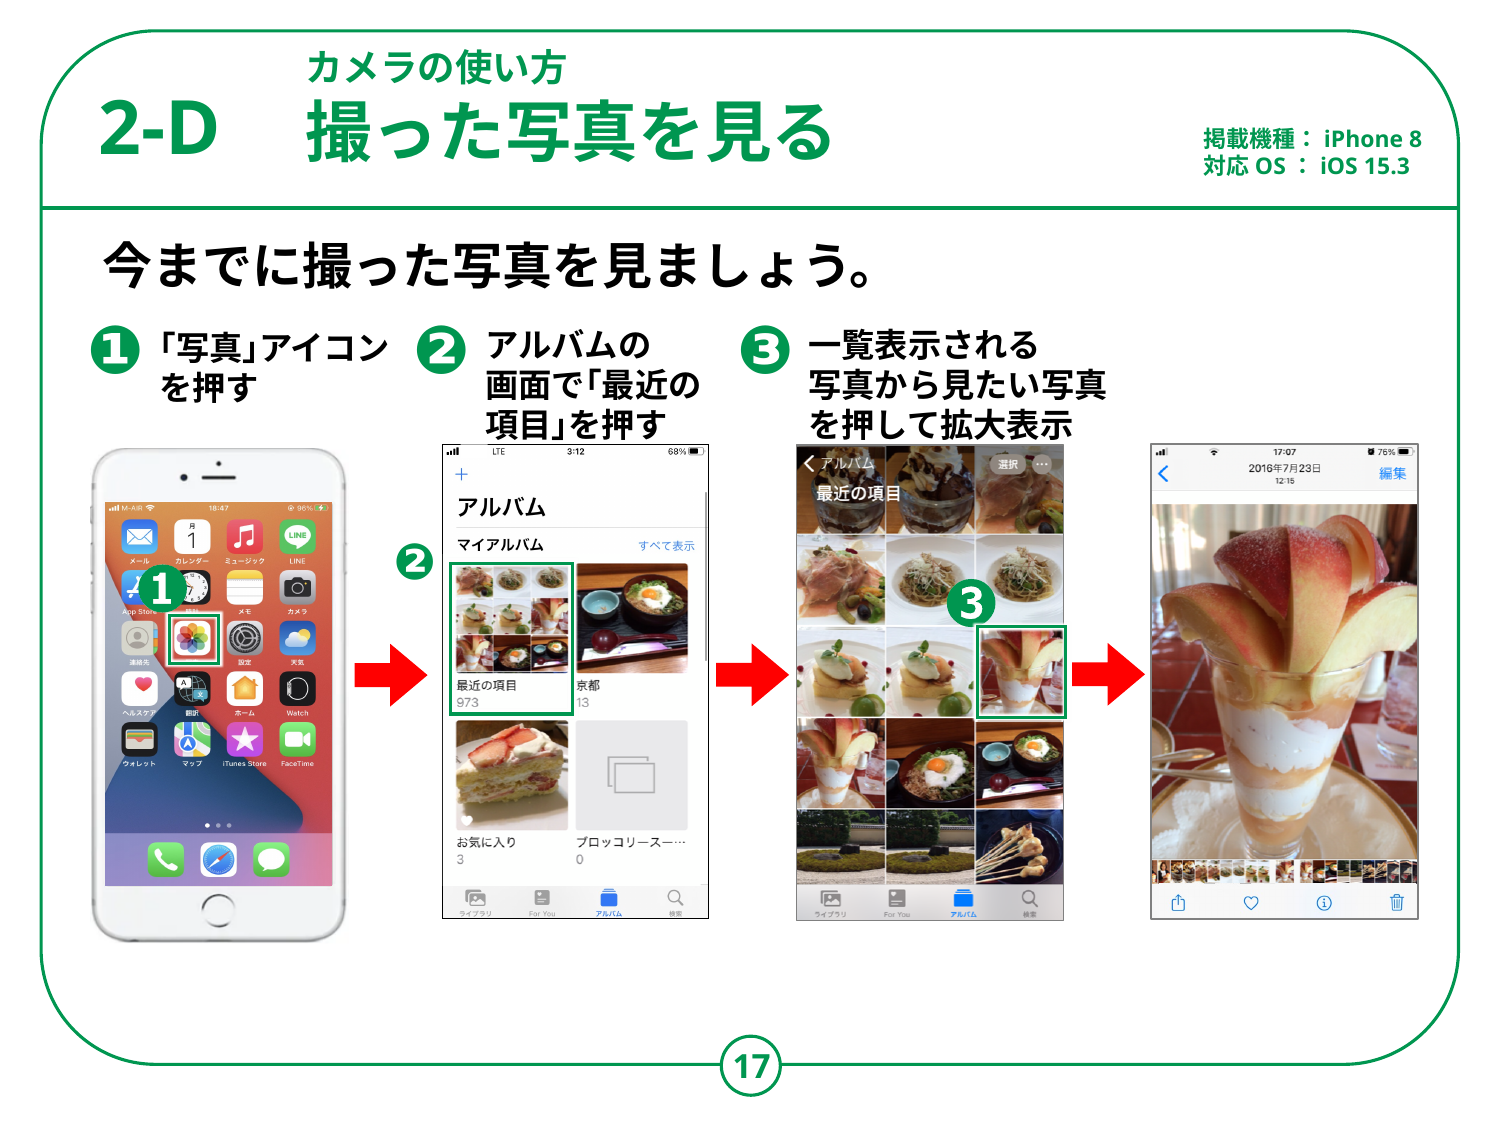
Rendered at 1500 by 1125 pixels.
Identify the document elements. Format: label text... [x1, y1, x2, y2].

text_box ｢写真｣アイコン を押す [144, 319, 446, 415]
text_box ❸ [722, 315, 811, 395]
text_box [138, 564, 187, 613]
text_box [1151, 444, 1418, 919]
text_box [90, 448, 349, 944]
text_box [946, 578, 996, 628]
text_box 2-D [83, 90, 291, 179]
text_box [716, 643, 790, 707]
text_box ❶ [72, 315, 162, 395]
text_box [442, 444, 709, 919]
text_box [1063, 626, 1067, 718]
picture [797, 445, 1063, 920]
title カメラの使い方 撮った写真を見る [289, 58, 1472, 177]
text_box 掲載機種：iPhone 8 対応OS：iOS 15.3 [1188, 116, 1473, 187]
text_box [1072, 642, 1146, 706]
text_box ❷ [378, 533, 442, 597]
text_box [354, 643, 428, 707]
text_box 一覧表示される 写真から見たい写真 を押して拡大表示 [793, 316, 1208, 452]
text_box アルバムの 画面で｢最近の 項目｣を押す [470, 316, 793, 452]
subtitle 今までに撮った写真を見ましょう。 [87, 234, 1446, 294]
text_box ❷ [399, 315, 488, 395]
